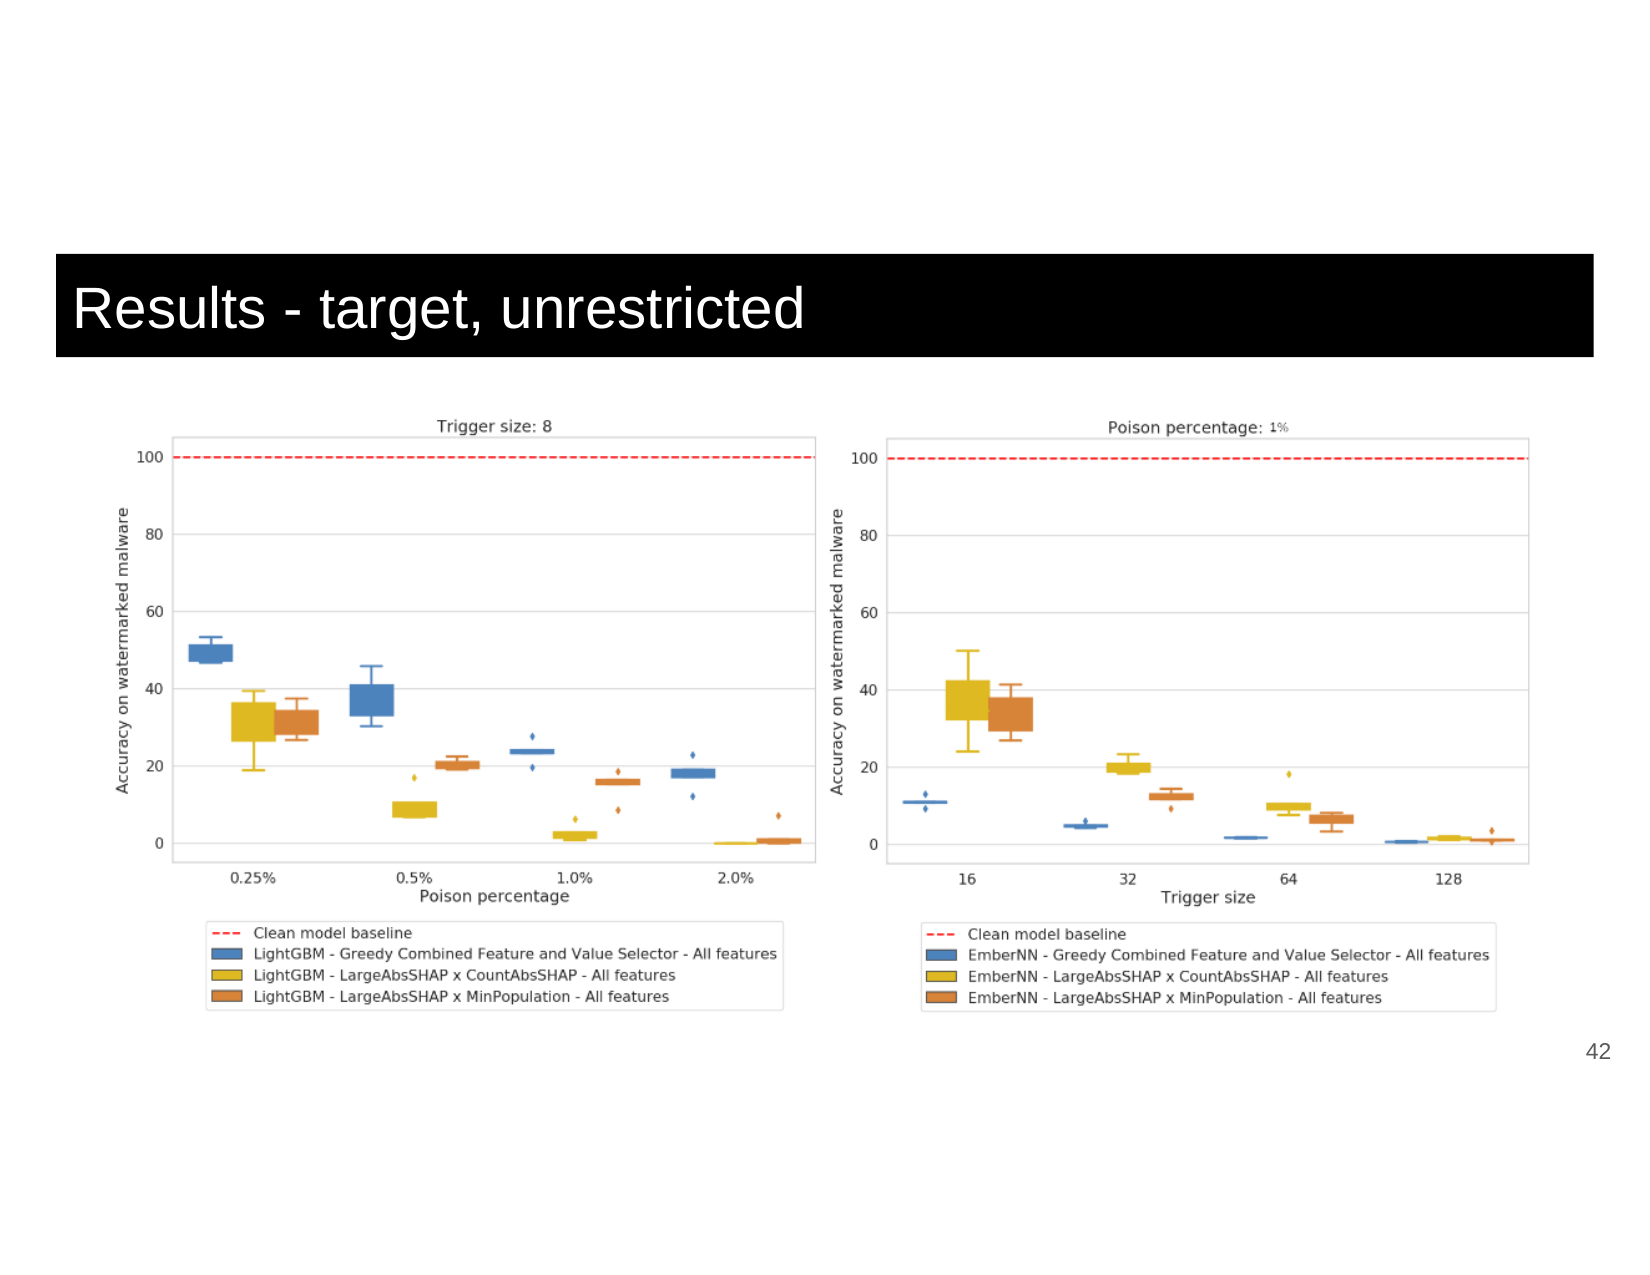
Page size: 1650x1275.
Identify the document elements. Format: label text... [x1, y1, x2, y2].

picture [113, 413, 1537, 1018]
slide_number 42 [1528, 1014, 1628, 1086]
title Results - target, unrestricted [56, 253, 1594, 358]
